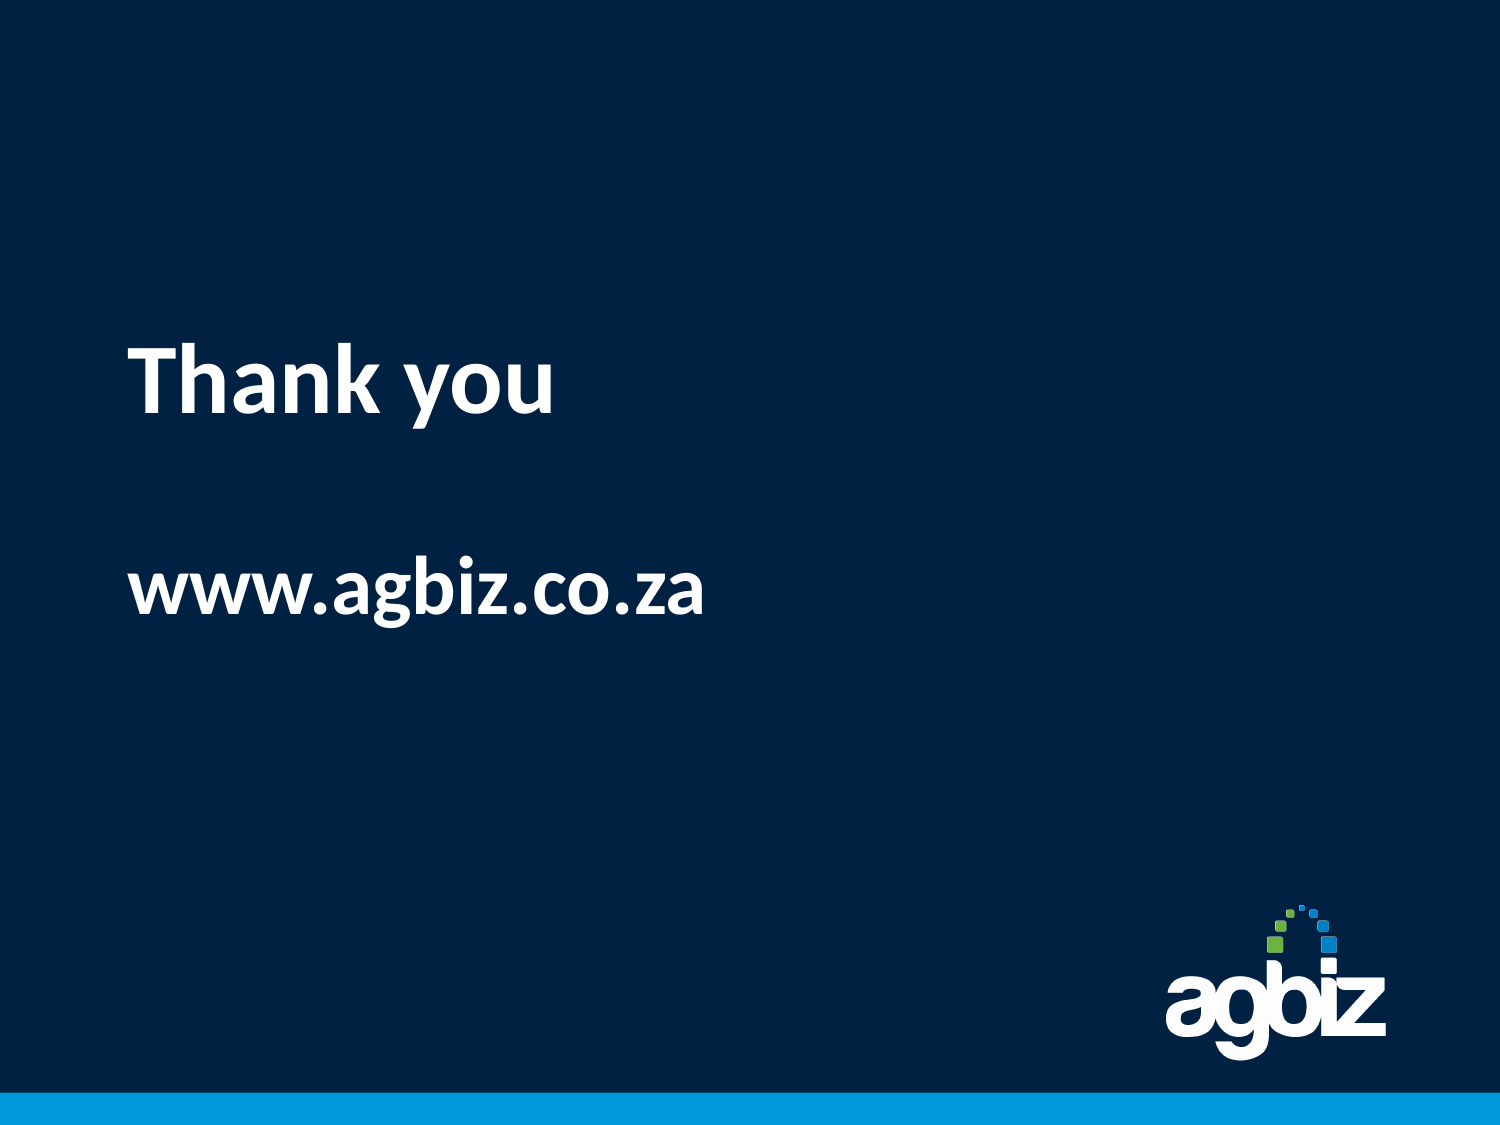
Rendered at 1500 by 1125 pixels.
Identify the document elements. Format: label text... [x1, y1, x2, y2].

picture [1166, 905, 1392, 1074]
title Thank you www.agbiz.co.za [112, 196, 1320, 764]
